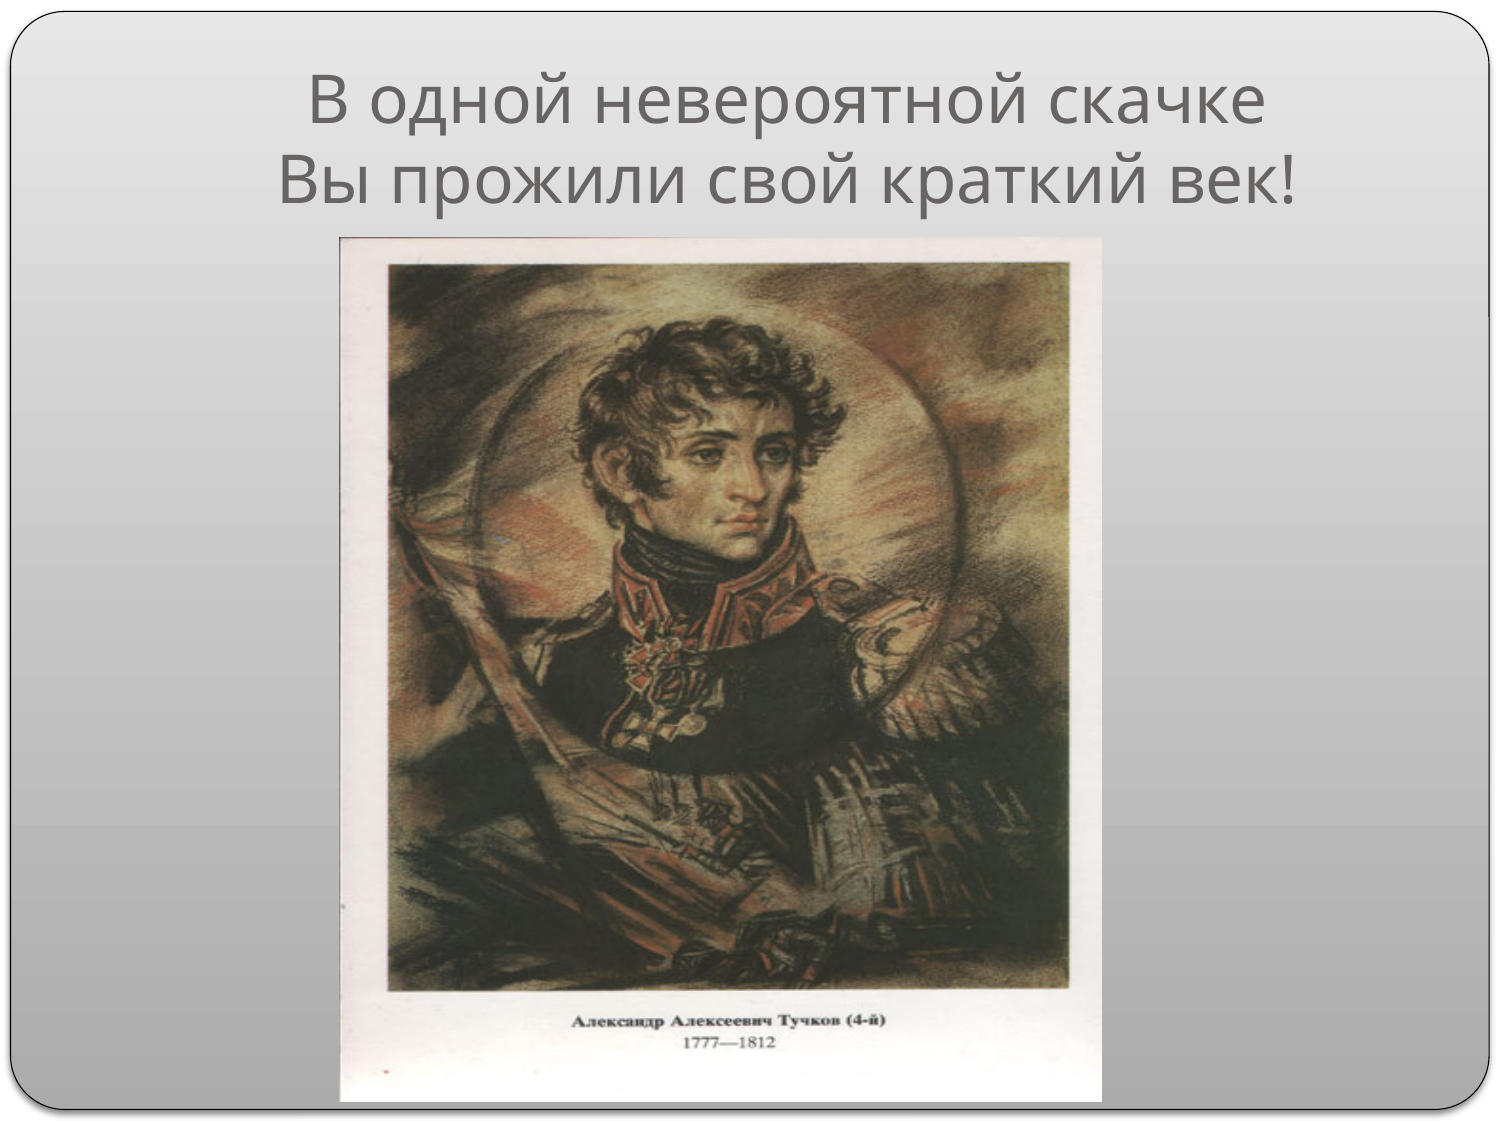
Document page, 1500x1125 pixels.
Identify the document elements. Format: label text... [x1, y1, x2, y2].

title В одной невероятной скачке Вы прожили свой краткий век! [150, 45, 1425, 233]
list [339, 237, 1102, 1102]
